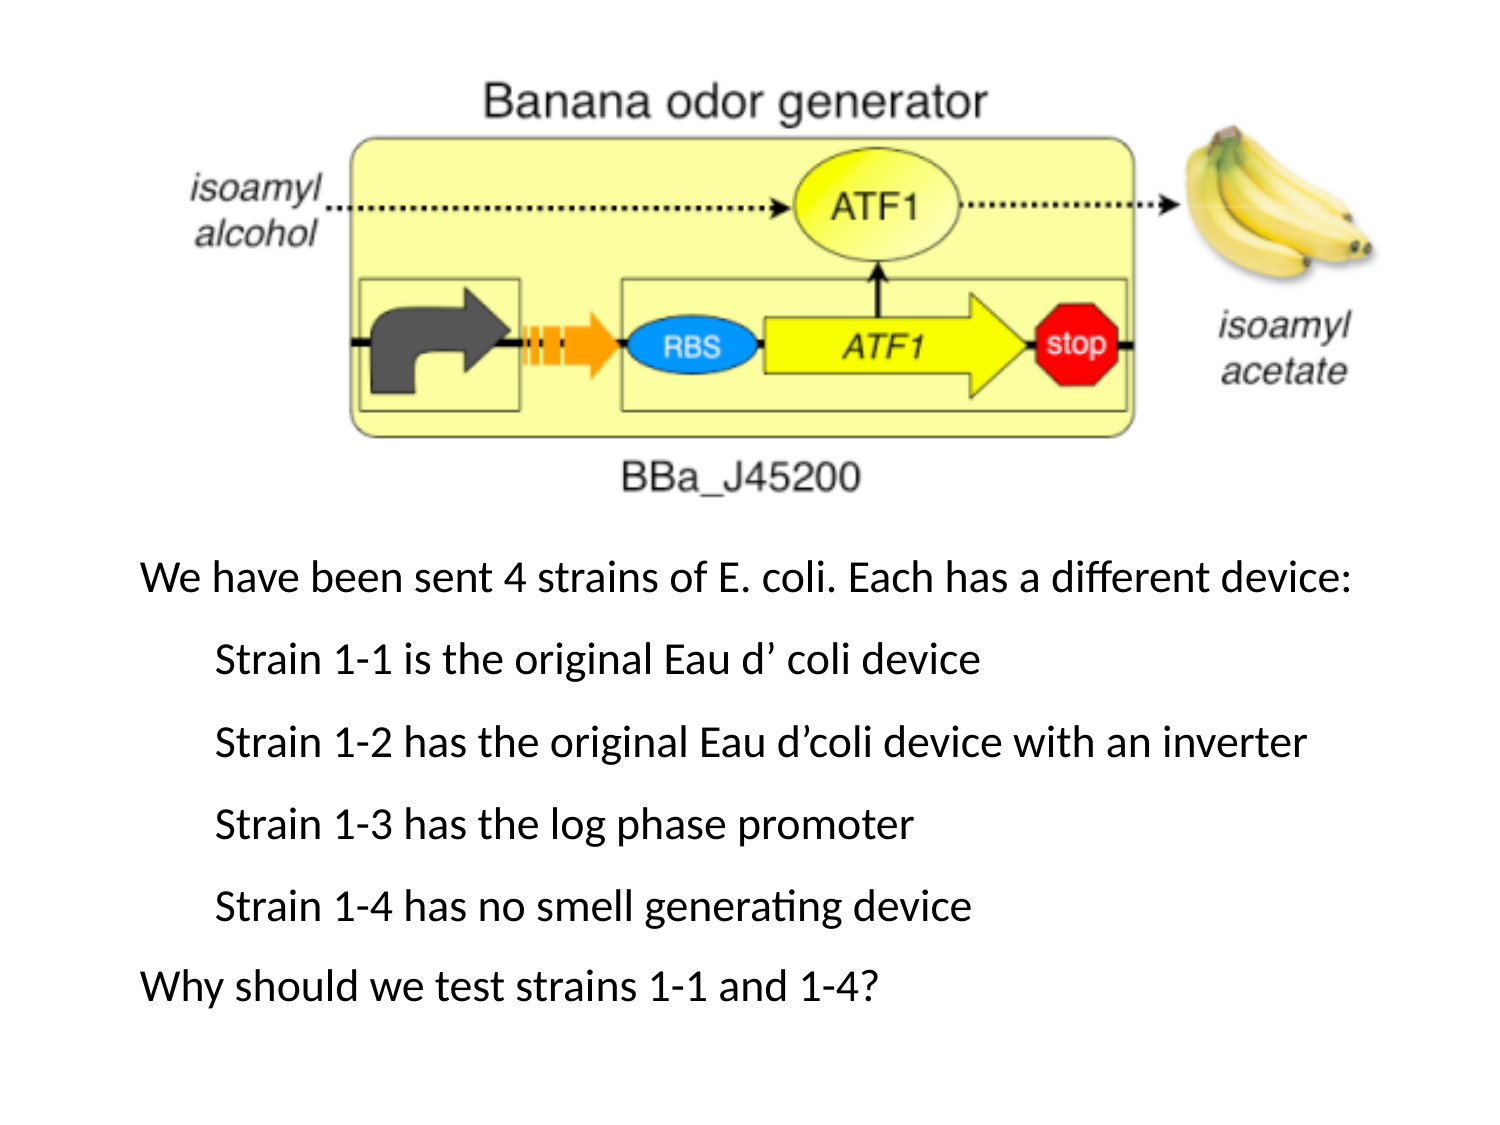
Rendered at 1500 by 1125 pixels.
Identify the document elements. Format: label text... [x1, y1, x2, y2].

text_box We have been sent 4 strains of E. coli. Each has a different device: Strain 1-1 is the original Eau d’ coli device Strain 1-2 has the original Eau d’coli device with an inverter Strain 1-3 has the log phase promoter Strain 1-4 has no smell generating device Why should we test strains 1-1 and 1-4? [124, 511, 1388, 1119]
picture [174, 49, 1444, 522]
